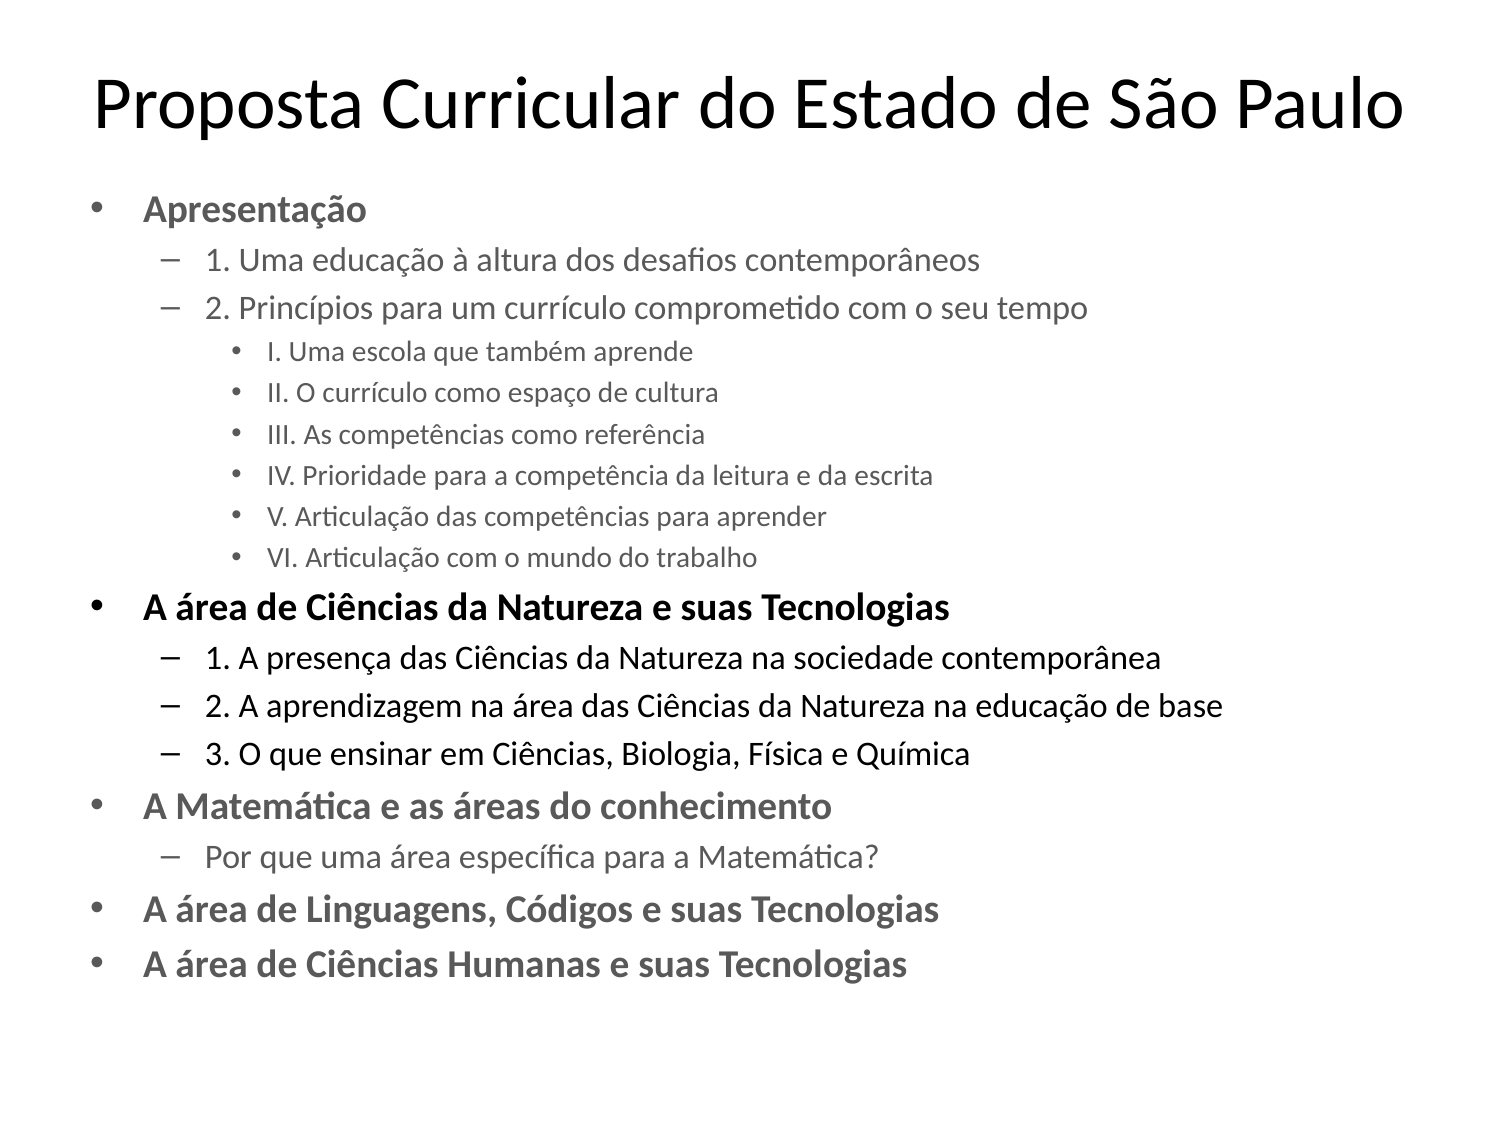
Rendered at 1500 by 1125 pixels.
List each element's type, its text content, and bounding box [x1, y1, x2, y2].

list Apresentação 1. Uma educação à altura dos desafios contemporâneos 2. Princípios para um currículo comprometido com o seu tempo I. Uma escola que também aprende II. O currículo como espaço de cultura III. As competências como referência IV. Prioridade para a competência da leitura e da escrita V. Articulação das competências para aprender VI. Articulação com o mundo do trabalho A área de Ciências da Natureza e suas Tecnologias 1. A presença das Ciências da Natureza na sociedade contemporânea 2. A aprendizagem na área das Ciências da Natureza na educação de base 3. O que ensinar em Ciências, Biologia, Física e Química A Matemática e as áreas do conhecimento Por que uma área específica para a Matemática? A área de Linguagens, Códigos e suas Tecnologias A área de Ciências Humanas e suas Tecnologias [75, 175, 1425, 1005]
title Proposta Curricular do Estado de São Paulo [75, 45, 1425, 153]
